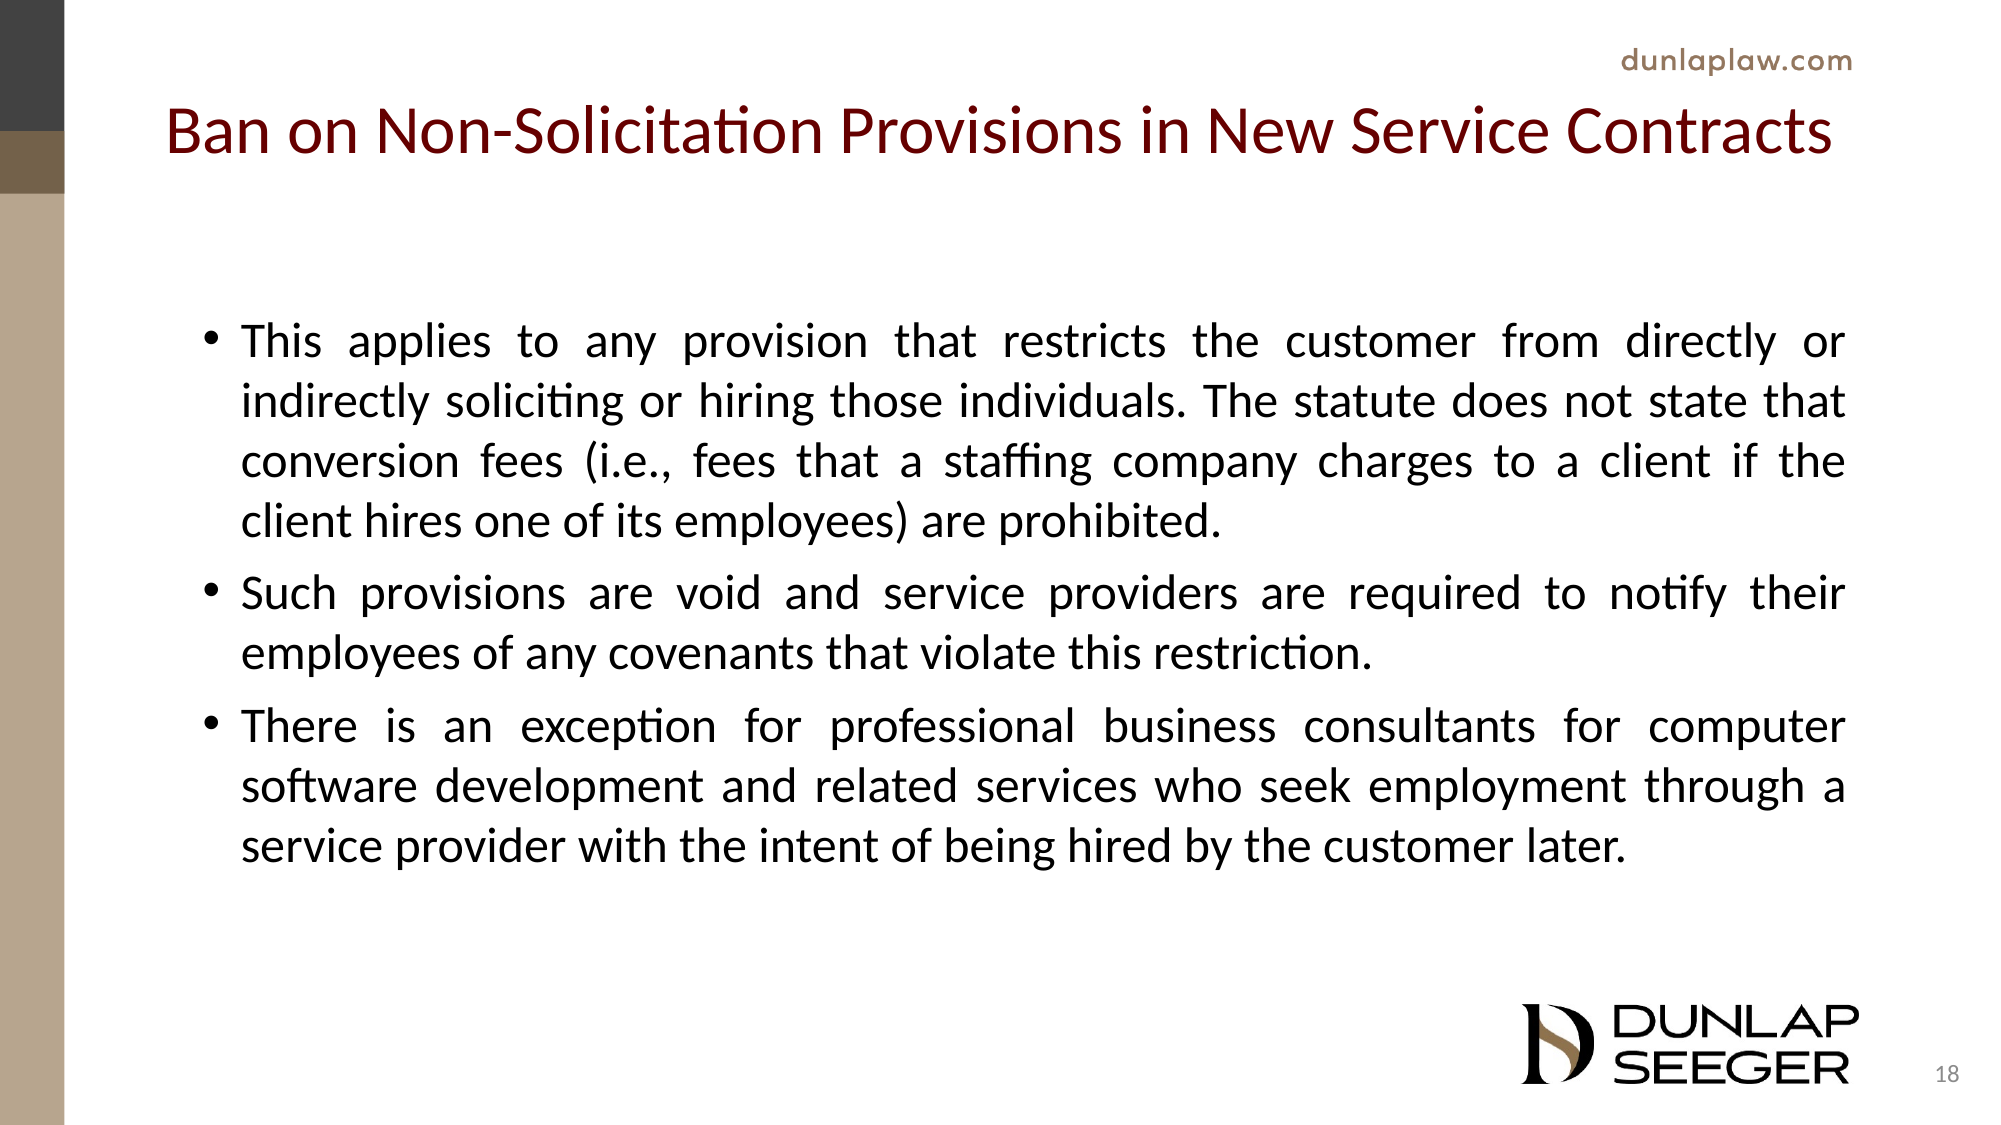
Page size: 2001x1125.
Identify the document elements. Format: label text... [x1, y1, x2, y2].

picture [1520, 1004, 1859, 1042]
slide_number 18 [1412, 1042, 1975, 1103]
list This applies to any provision that restricts the customer from directly or indirectly soliciting or hiring those individuals. The statute does not state that conversion fees (i.e., fees that a staffing company charges to a client if the client hires one of its employees) are prohibited. Such provisions are void and service providers are required to notify their employees of any covenants that violate this restriction. There is an exception for professional business consultants for computer software development and related services who seek employment through a service provider with the intent of being hired by the customer later. [150, 299, 1863, 915]
title Ban on Non-Solicitation Provisions in New Service Contracts [150, 59, 1863, 278]
picture [1614, 41, 1859, 59]
